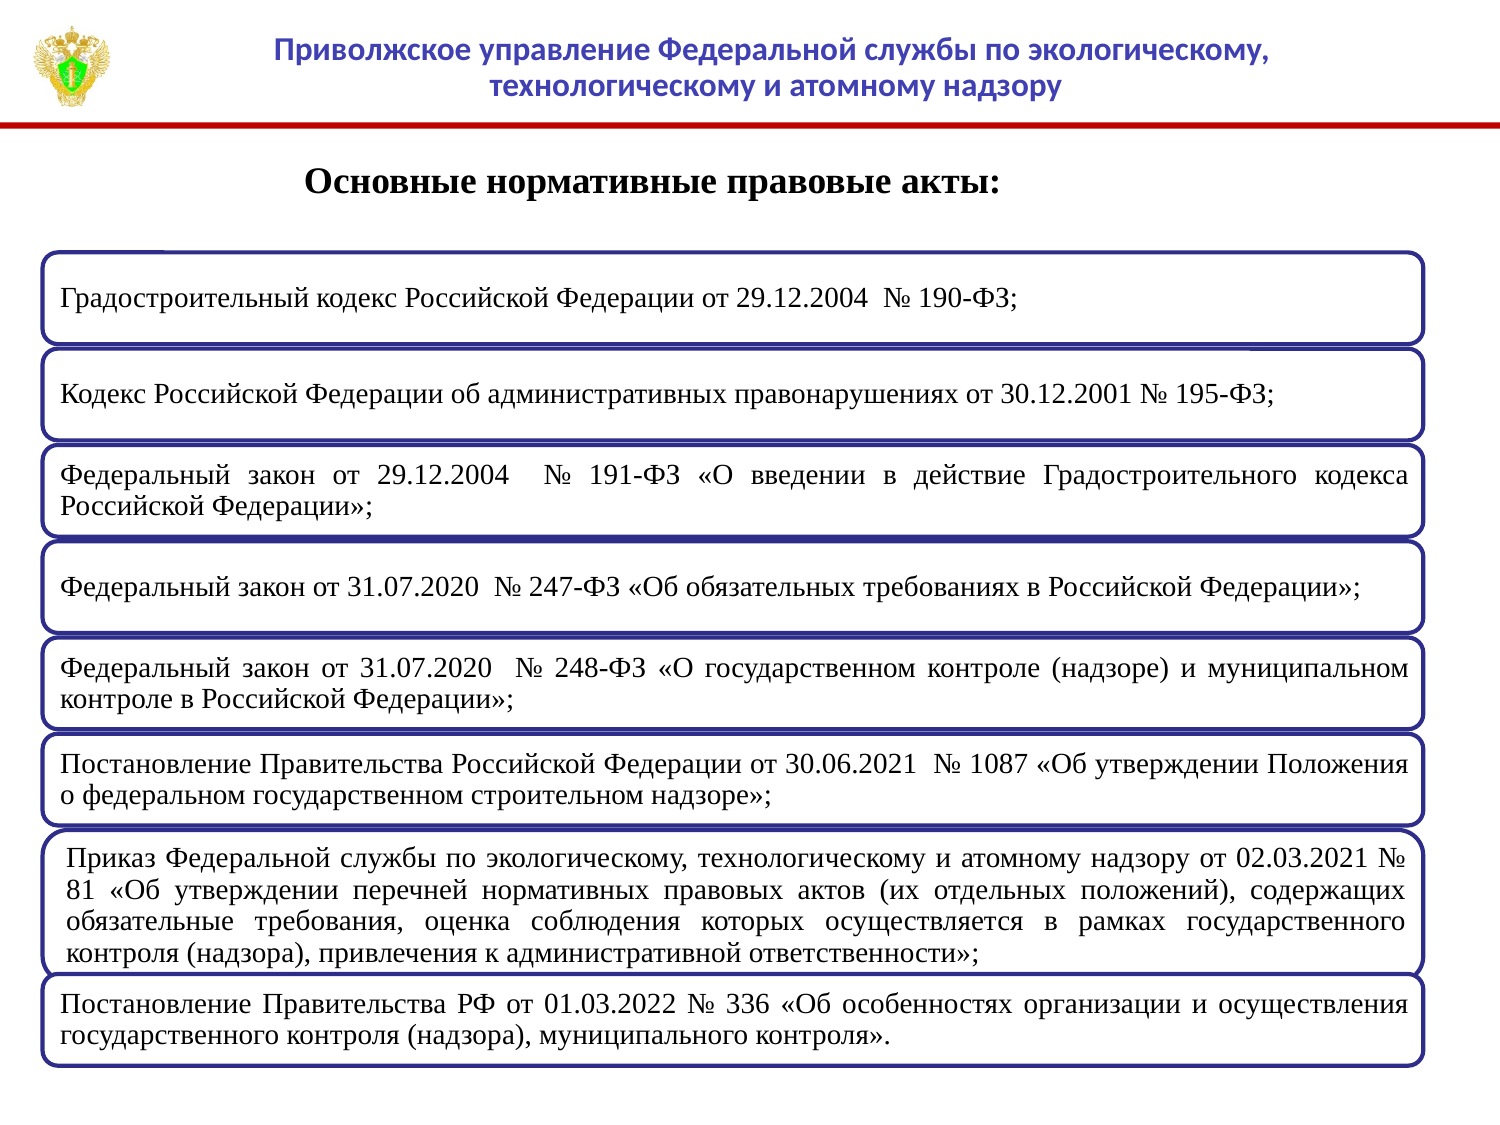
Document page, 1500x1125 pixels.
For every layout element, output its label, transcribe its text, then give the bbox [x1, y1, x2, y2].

text_box [33, 123, 1467, 226]
title Приволжское управление Федеральной службы по экологическому, технологическому и атомному надзору [138, 22, 1414, 113]
text_box Основные нормативные правовые акты: [289, 148, 1044, 209]
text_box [41, 239, 1424, 1066]
picture [32, 26, 110, 108]
